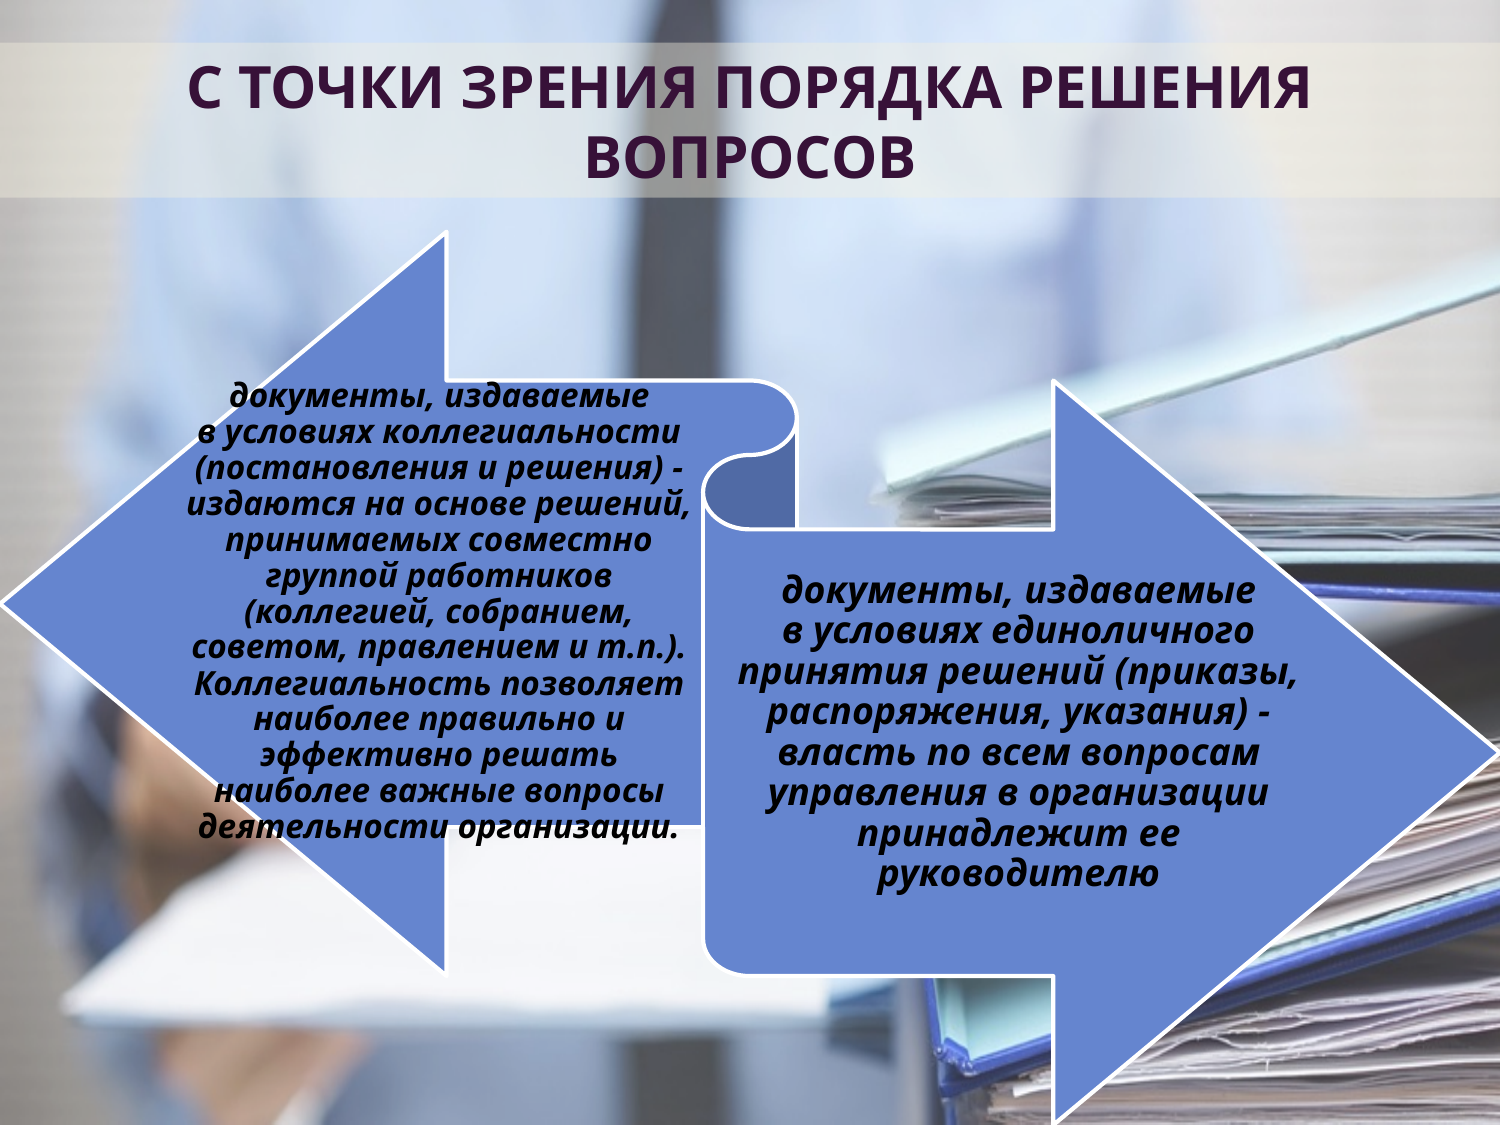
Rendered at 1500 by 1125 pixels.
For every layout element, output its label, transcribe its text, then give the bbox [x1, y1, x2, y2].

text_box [0, 231, 1500, 1125]
text_box С ТОЧКИ ЗРЕНИЯ ПОРЯДКА РЕШЕНИЯ ВОПРОСОВ [0, 42, 1500, 198]
